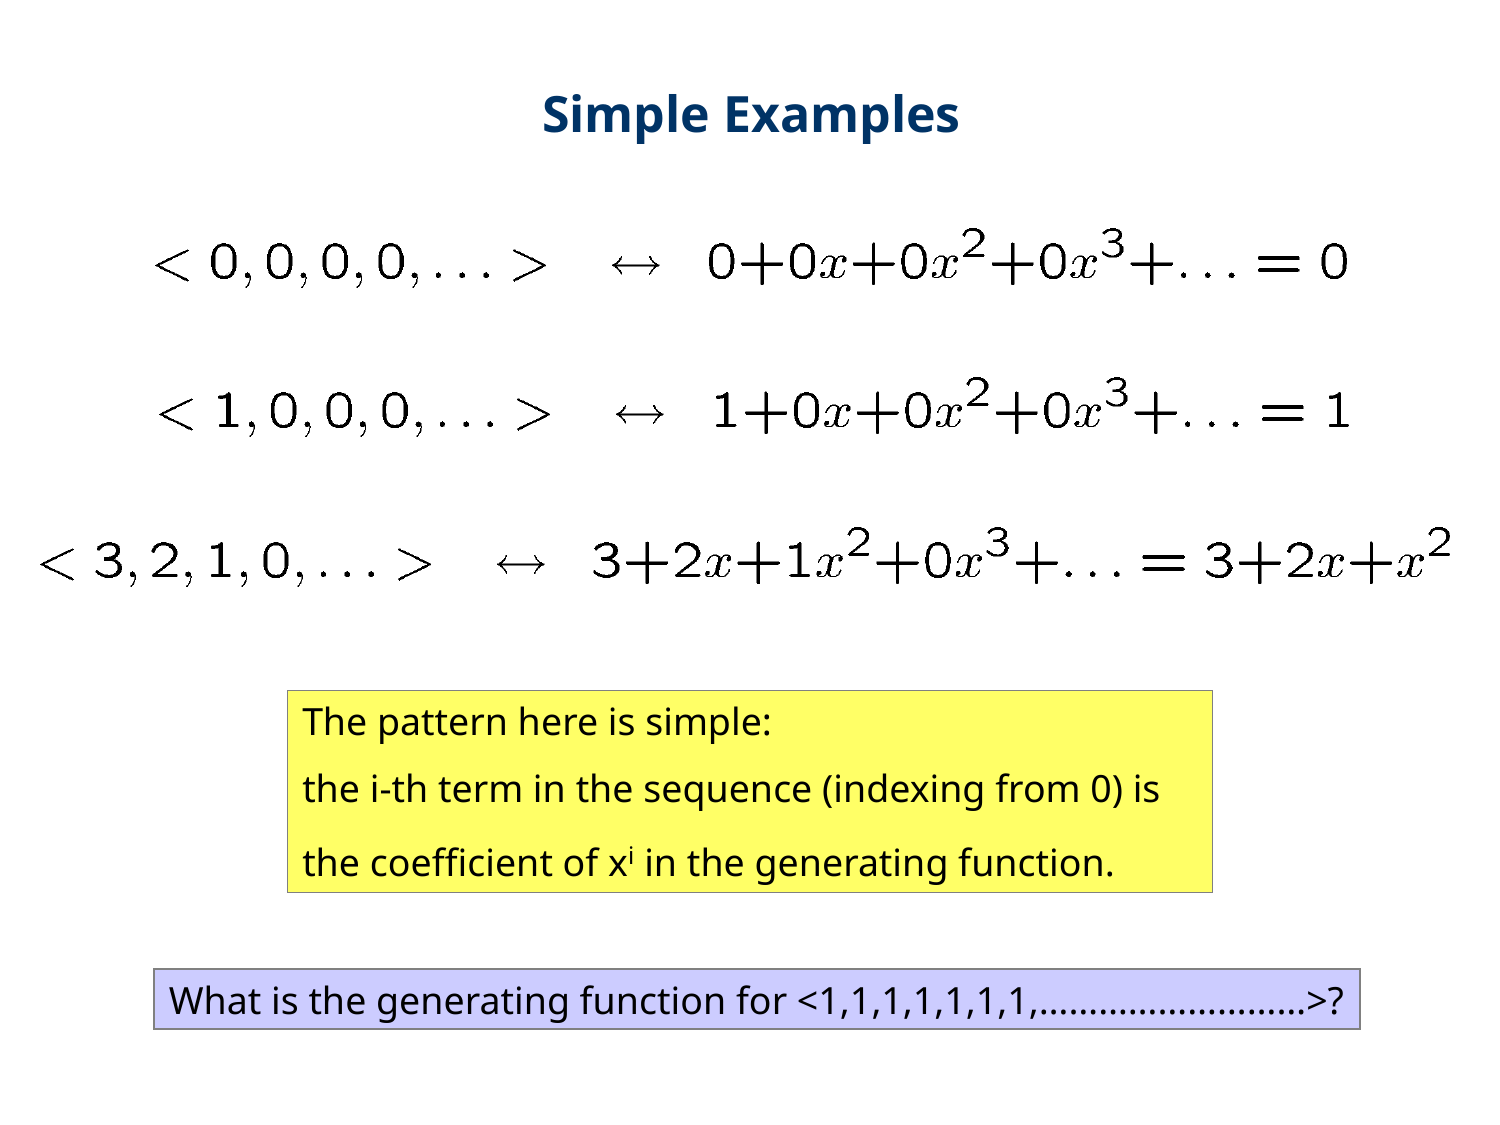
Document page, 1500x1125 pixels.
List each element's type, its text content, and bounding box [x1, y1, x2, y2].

text_box What is the generating function for <1,1,1,1,1,1,1,………………………>? [154, 969, 1361, 1029]
picture [159, 376, 1351, 438]
text_box Simple Examples [527, 74, 976, 150]
text_box The pattern here is simple: the i-th term in the sequence (indexing from 0) is the coefficient of xi in the generating function. [287, 690, 1213, 893]
picture [40, 526, 1452, 588]
picture [155, 227, 1347, 289]
